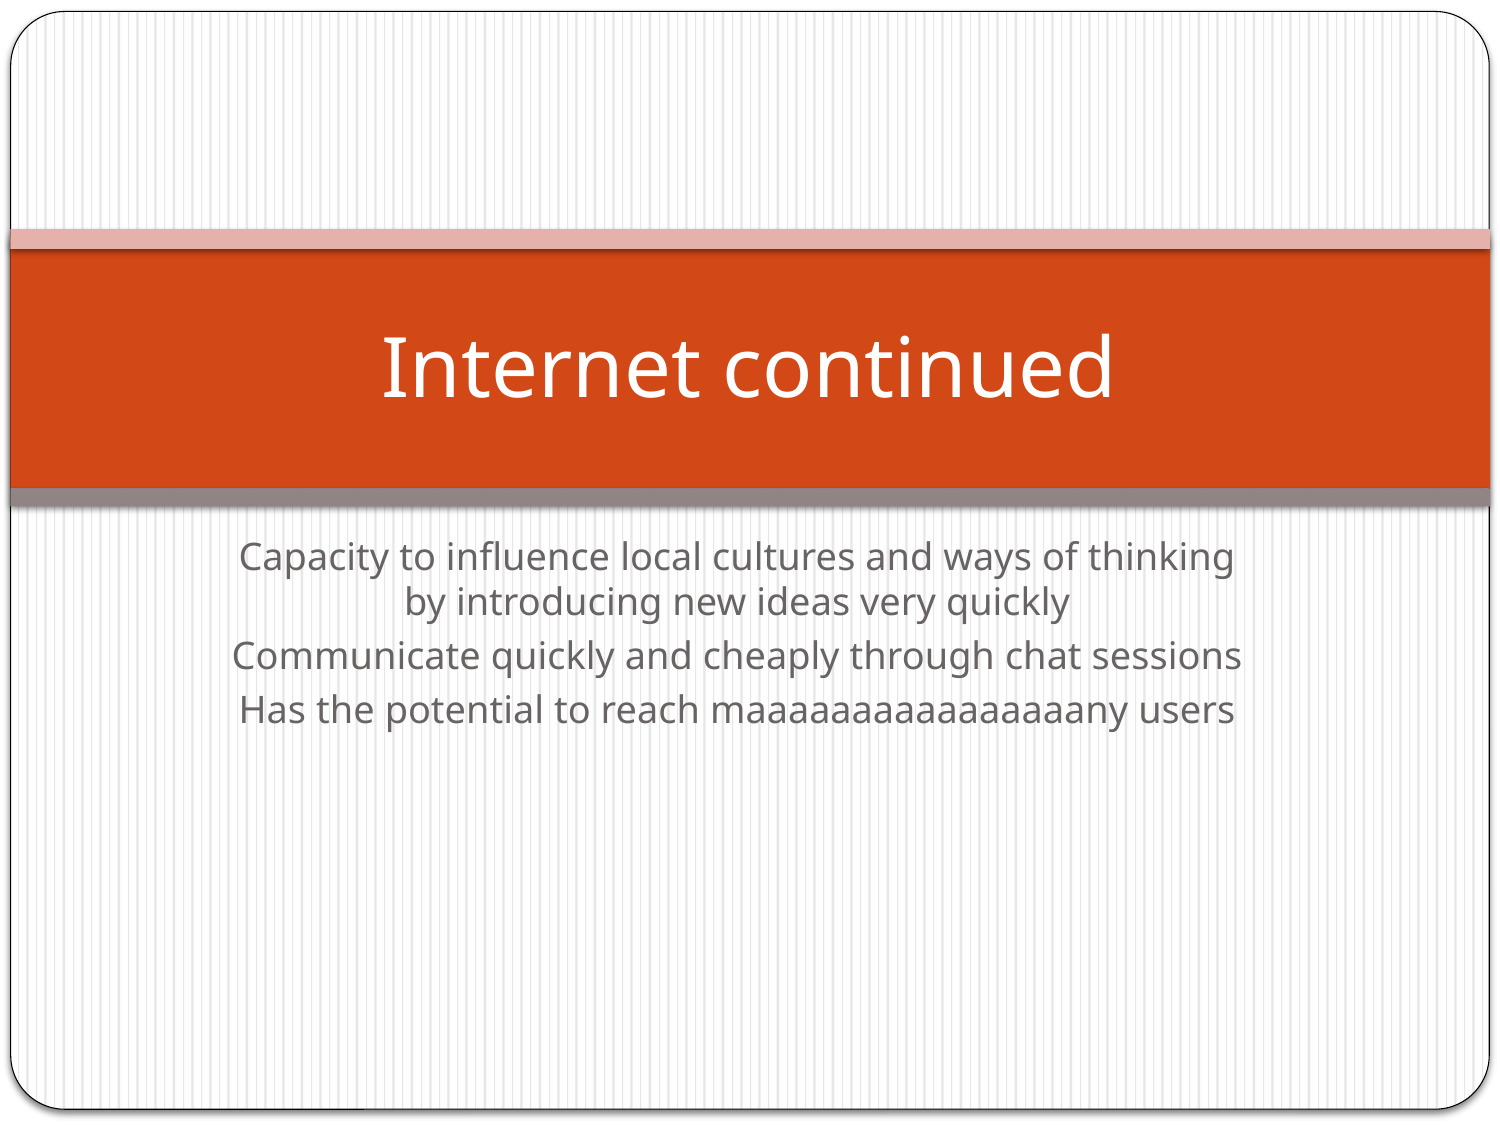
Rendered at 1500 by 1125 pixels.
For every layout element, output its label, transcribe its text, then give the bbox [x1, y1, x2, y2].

subtitle Capacity to influence local cultures and ways of thinking by introducing new ideas very quickly Communicate quickly and cheaply through chat sessions Has the potential to reach maaaaaaaaaaaaaaaany users [212, 525, 1263, 788]
title Internet continued [75, 247, 1425, 489]
